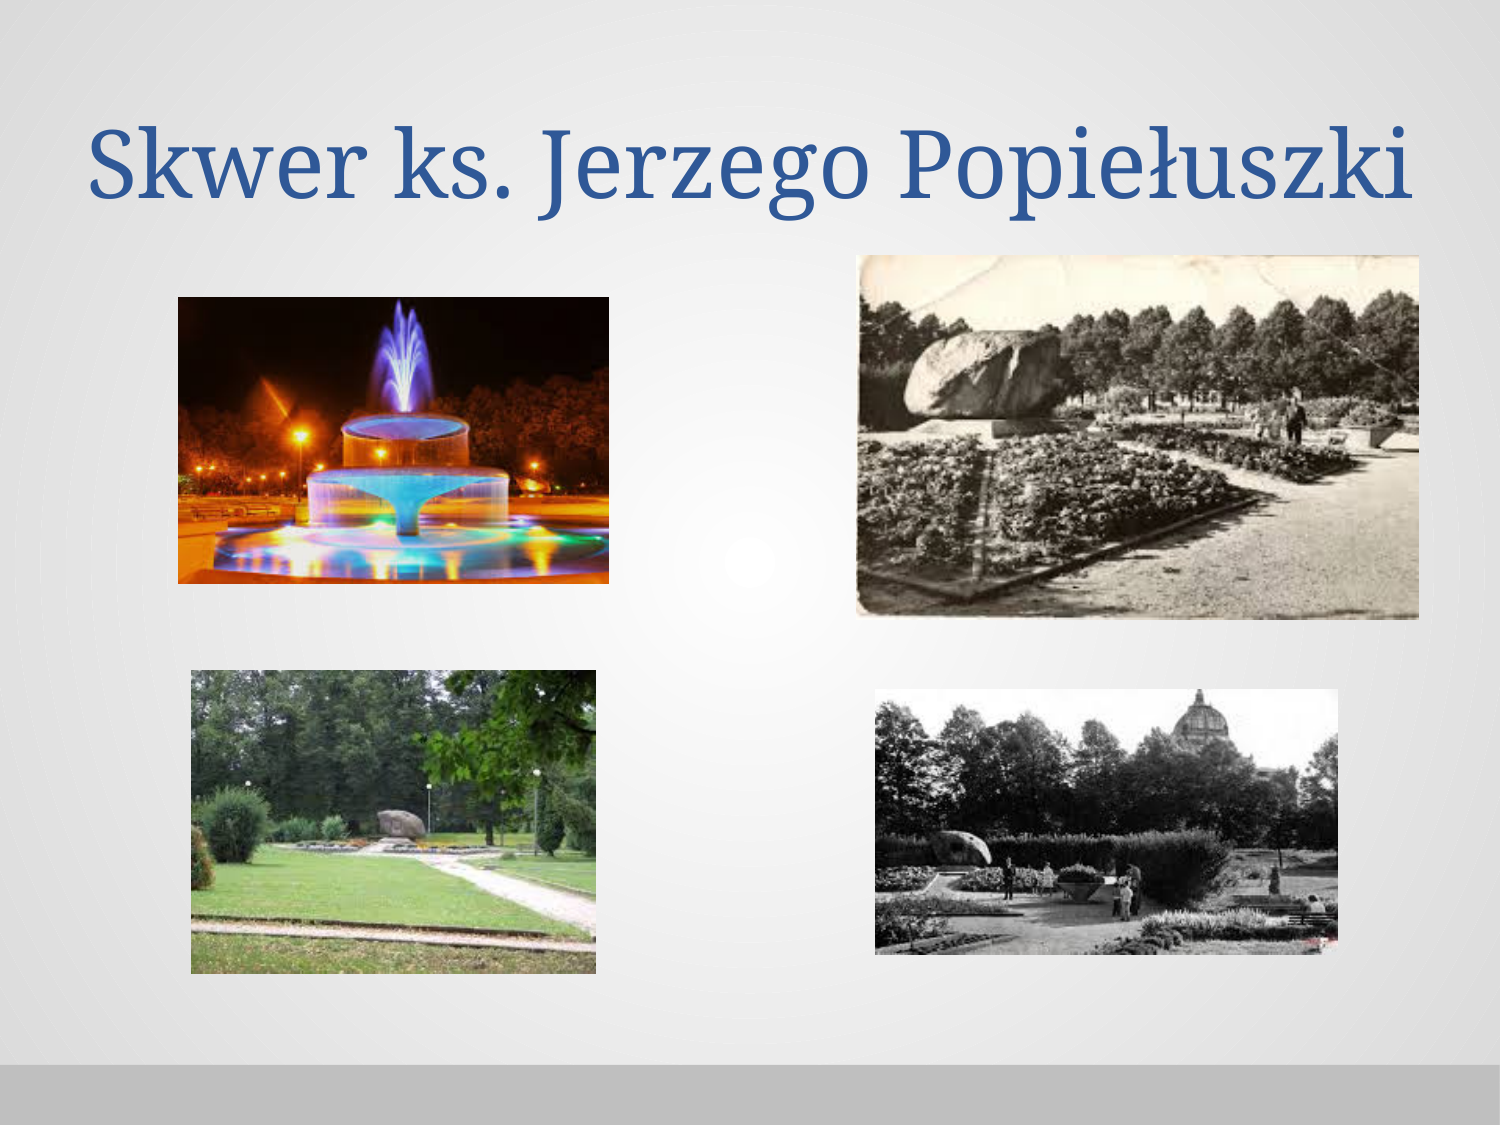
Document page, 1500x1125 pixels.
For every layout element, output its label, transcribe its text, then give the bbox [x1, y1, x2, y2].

title Skwer ks. Jerzego Popiełuszki [49, 37, 1451, 225]
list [855, 255, 1419, 621]
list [190, 670, 597, 975]
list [874, 689, 1338, 956]
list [178, 297, 609, 584]
